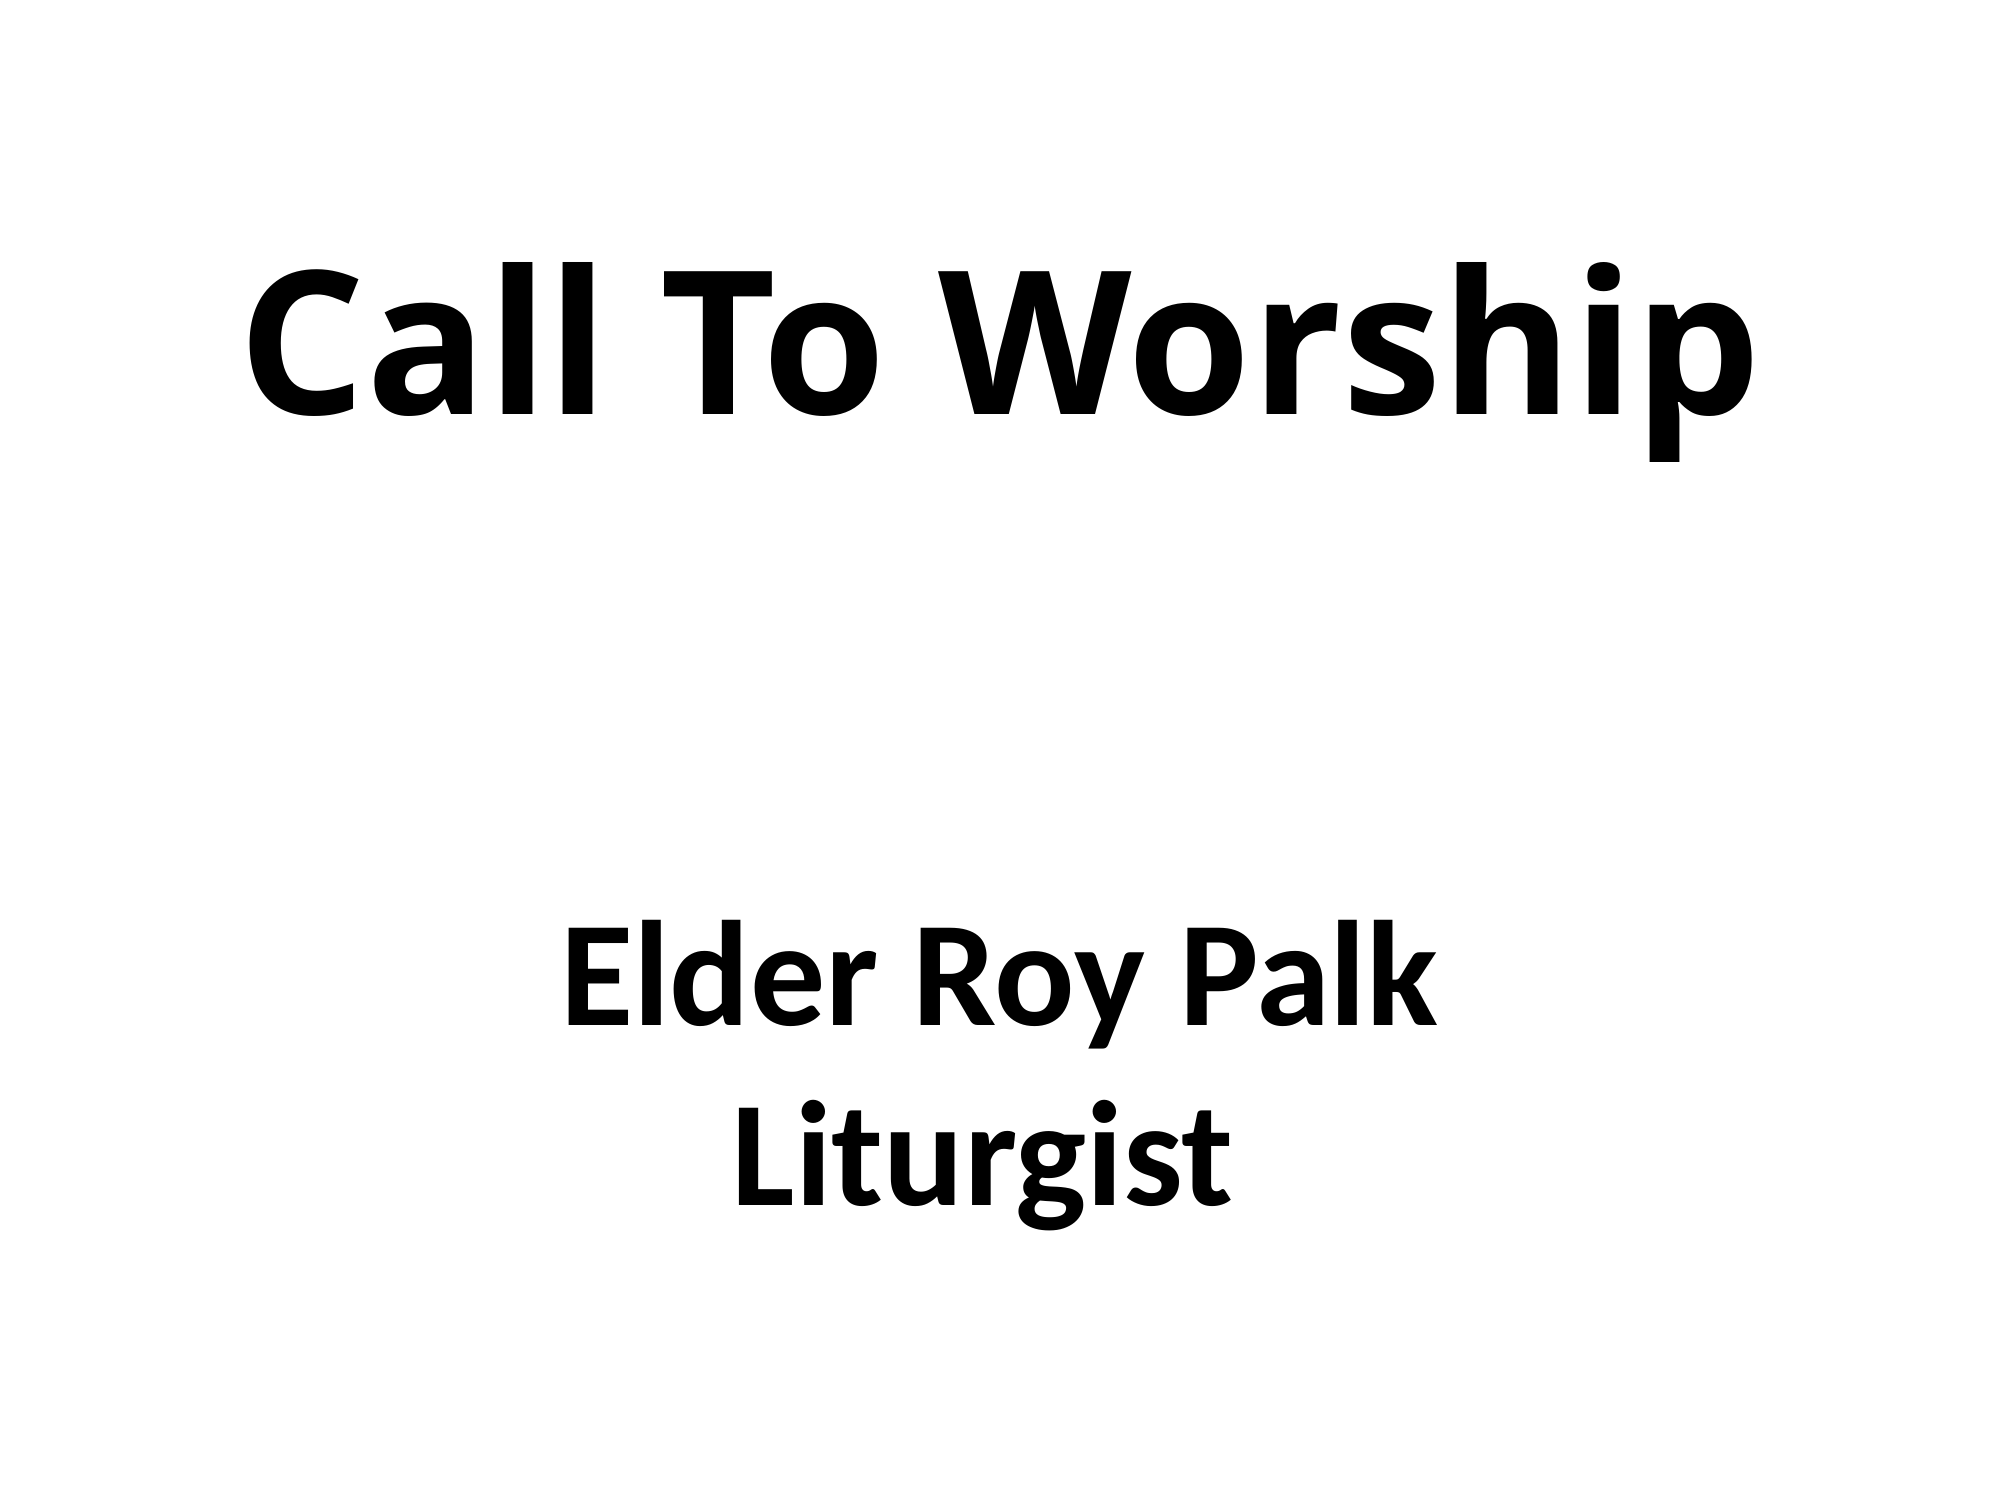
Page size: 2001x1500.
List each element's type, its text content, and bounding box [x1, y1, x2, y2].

title Call To Worship Elder Roy Palk Liturgist [0, 1097, 2000, 1313]
